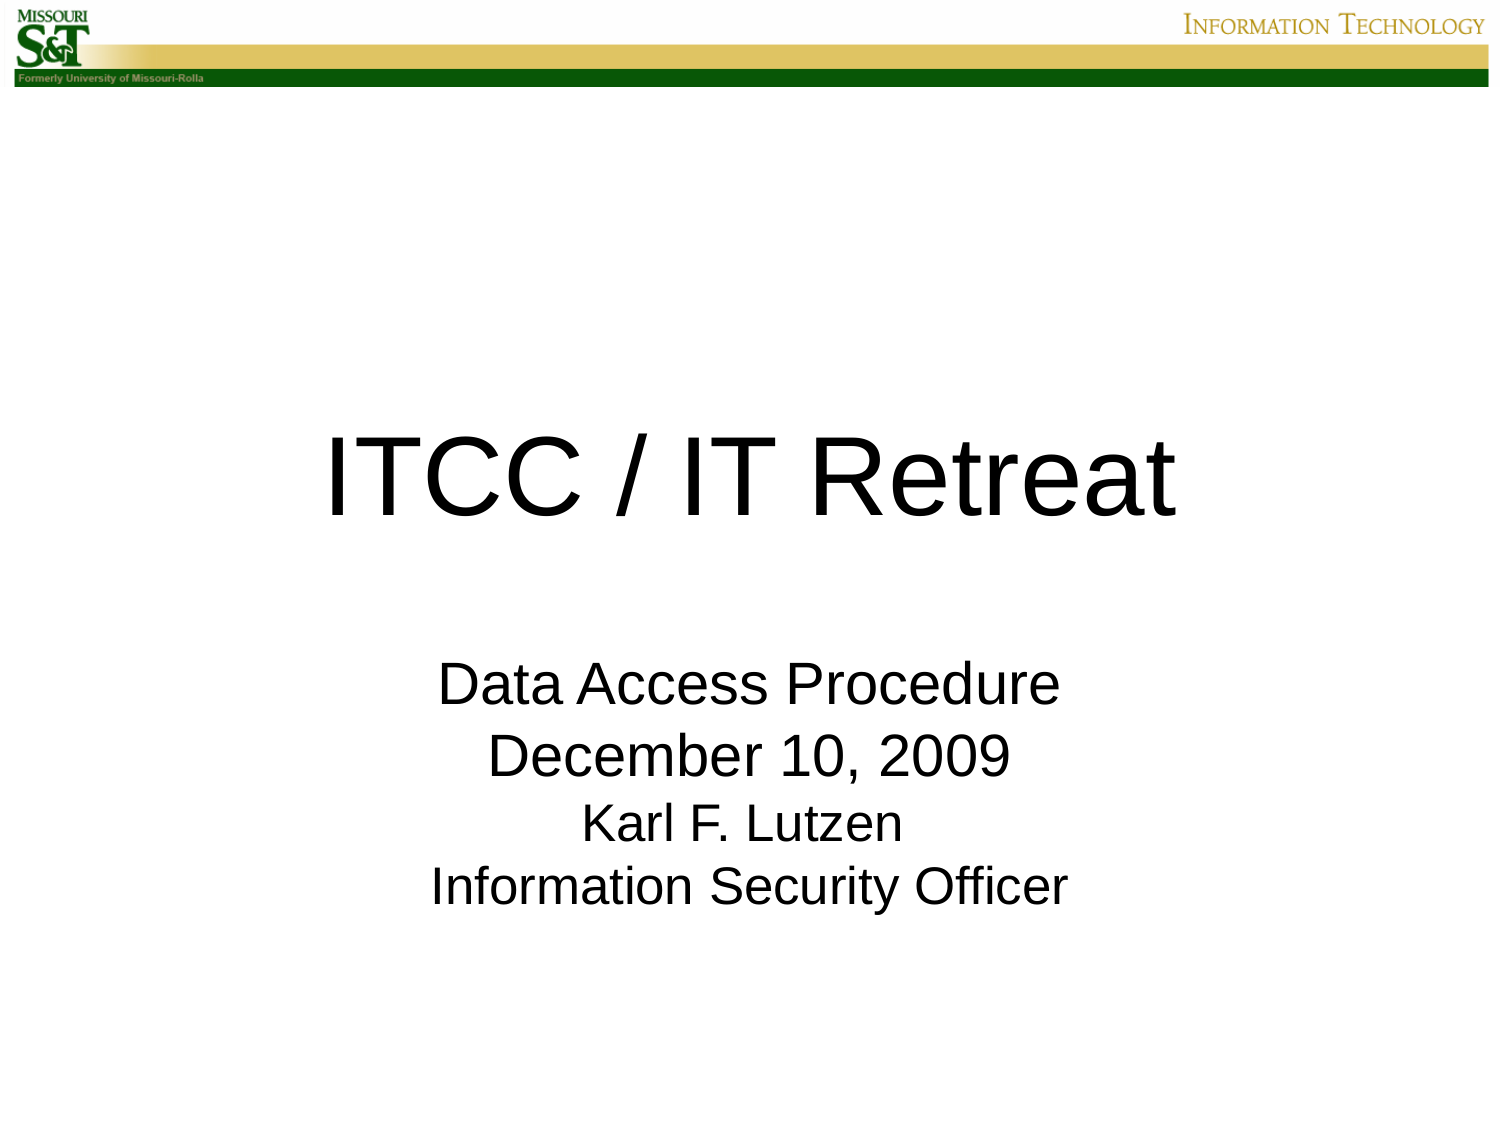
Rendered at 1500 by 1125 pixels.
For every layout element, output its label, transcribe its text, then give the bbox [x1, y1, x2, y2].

picture [0, 0, 1500, 87]
title ITCC / IT Retreat [112, 349, 1388, 591]
subtitle Data Access Procedure December 10, 2009 Karl F. Lutzen Information Security Officer [225, 637, 1275, 925]
